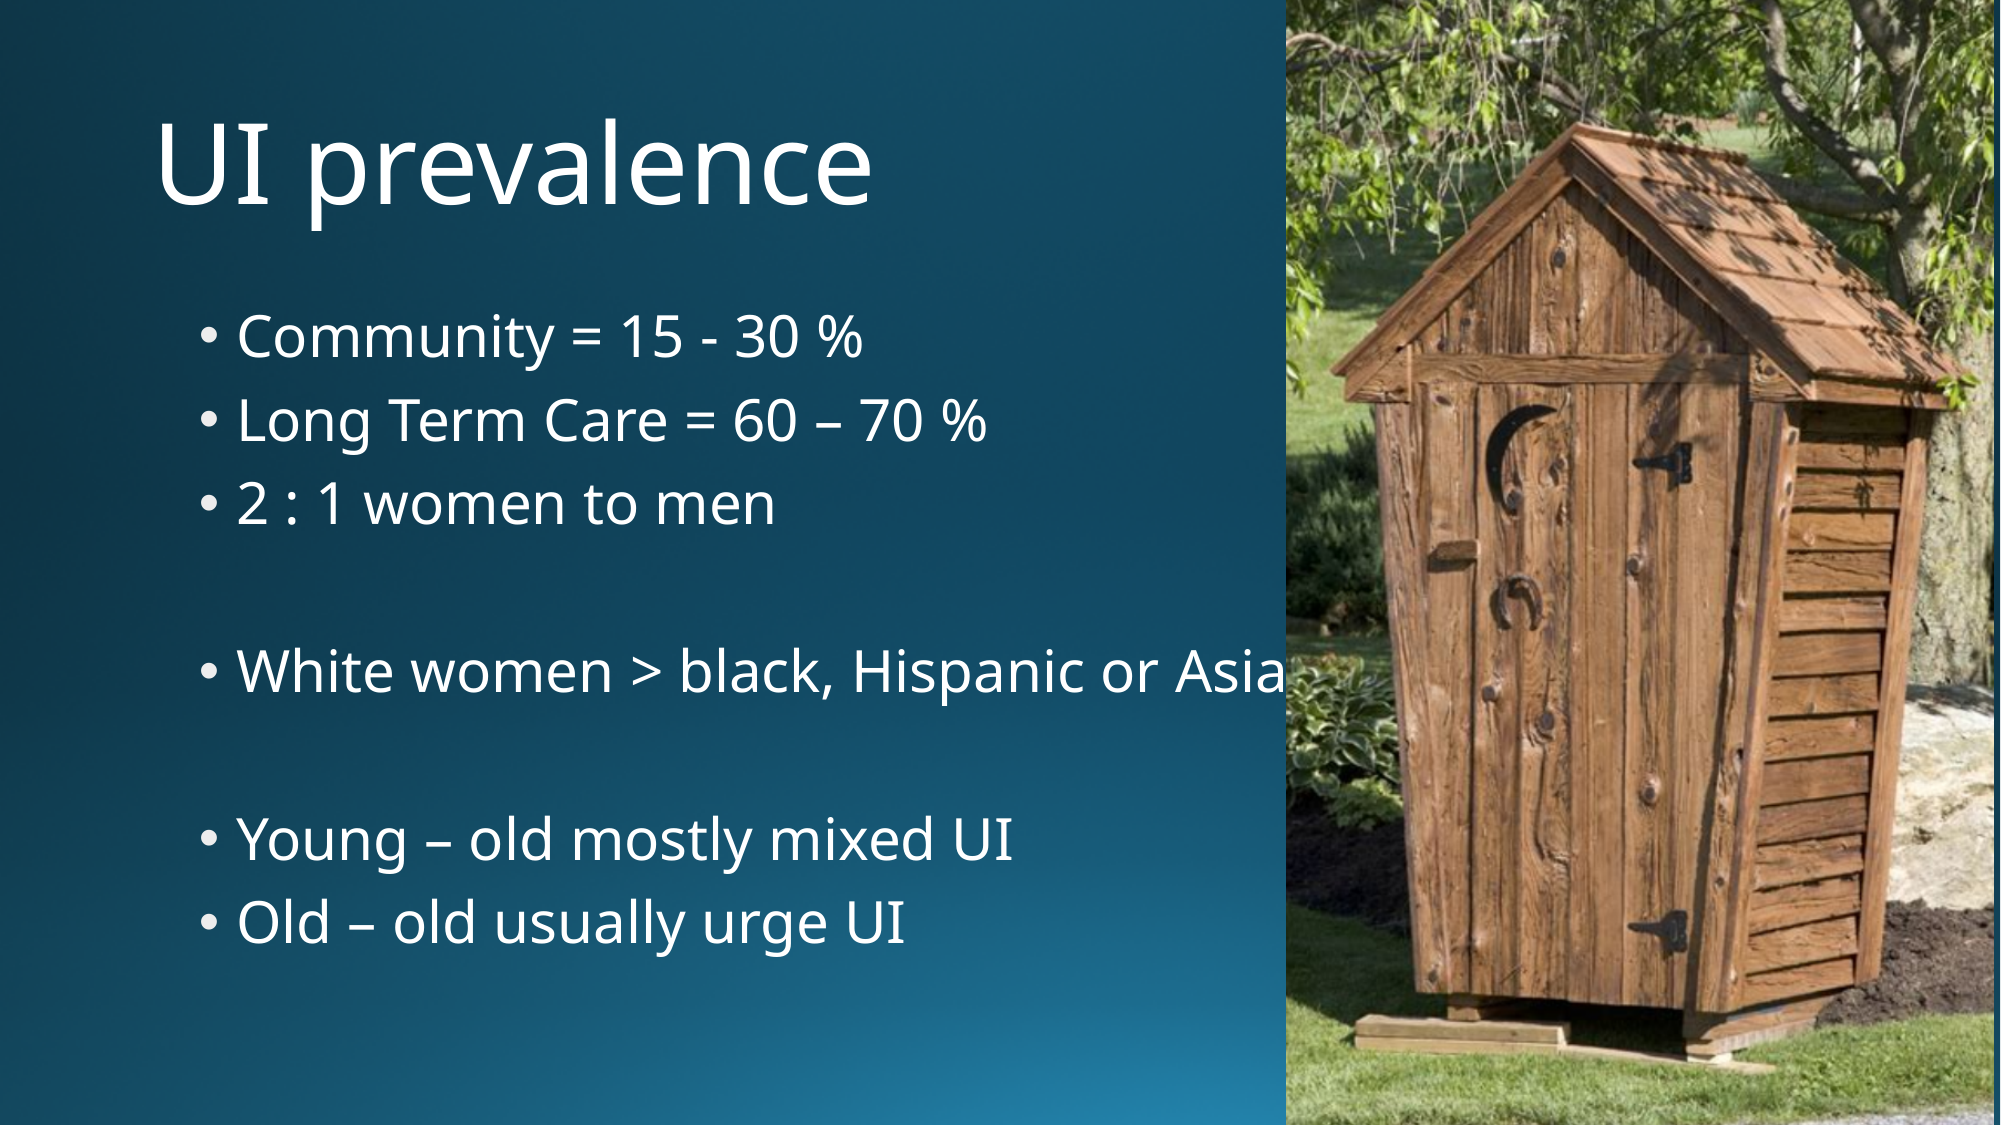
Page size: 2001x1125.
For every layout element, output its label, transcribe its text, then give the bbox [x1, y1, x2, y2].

list Community = 15 - 30 % Long Term Care = 60 – 70 % 2 : 1 women to men White women > black, Hispanic or Asian Young – old mostly mixed UI Old – old usually urge UI [183, 299, 1286, 1014]
title UI prevalence [137, 59, 1286, 278]
picture [0, 0, 2001, 1125]
